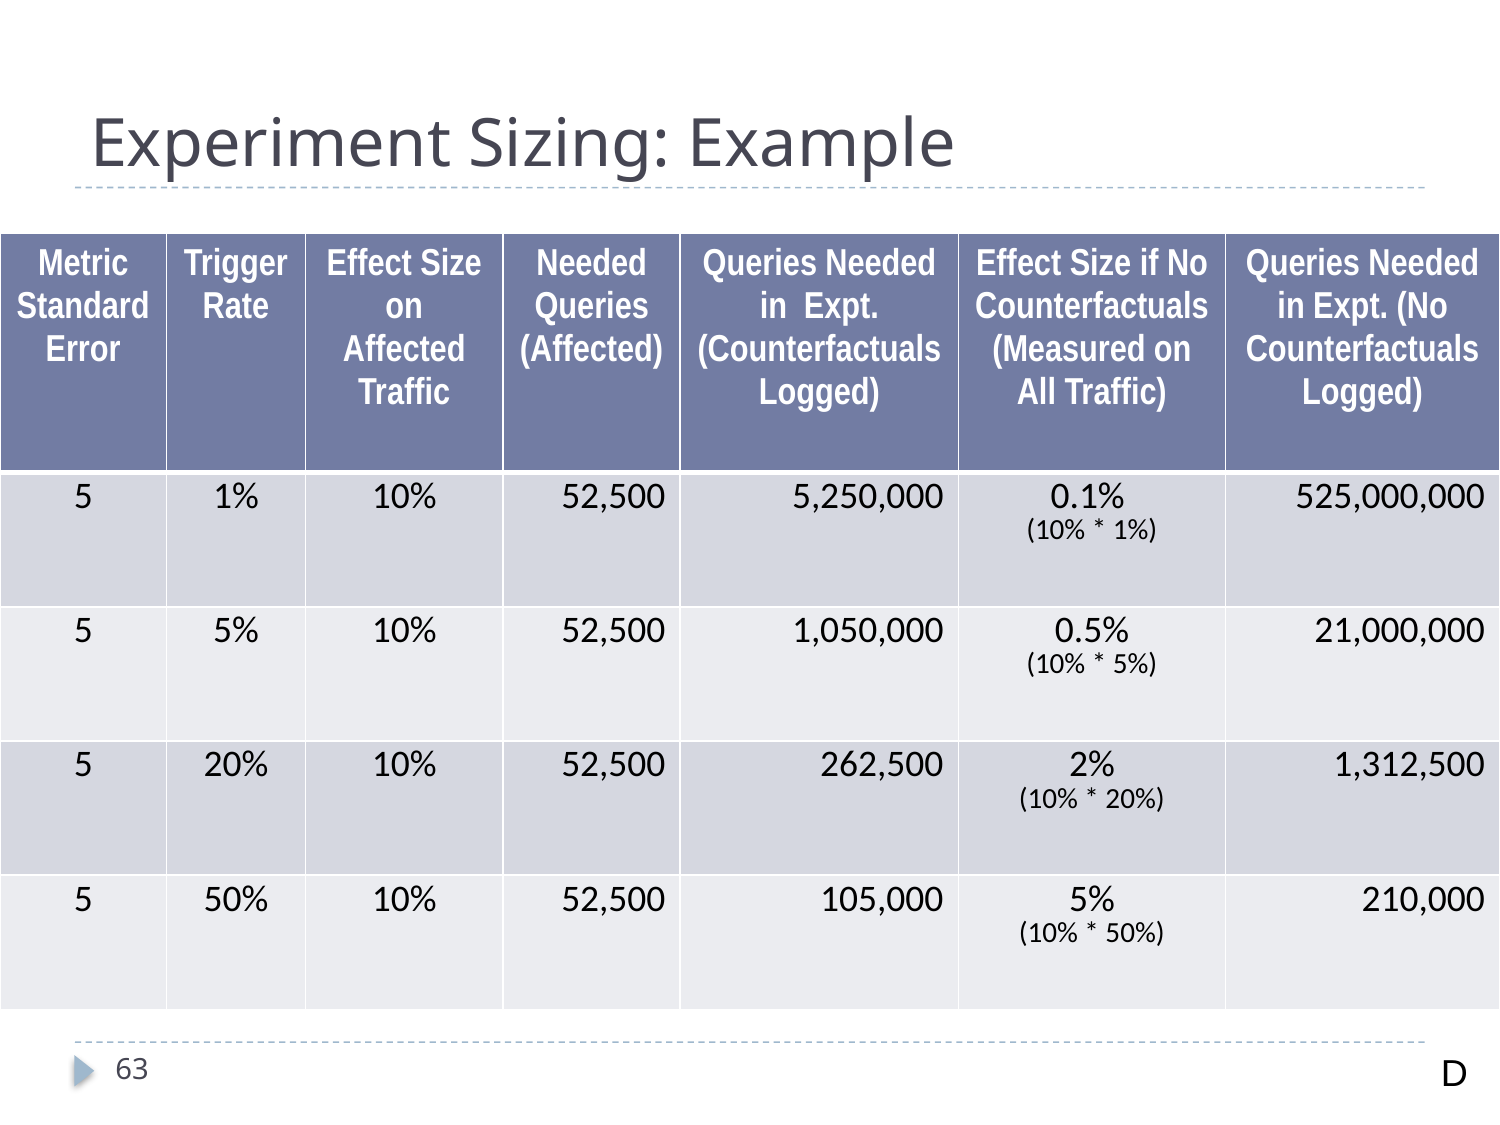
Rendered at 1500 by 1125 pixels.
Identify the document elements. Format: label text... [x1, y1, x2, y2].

table_cell 5 [1, 876, 166, 1009]
table_cell 105,000 [681, 876, 958, 1009]
table_cell 5 [1, 608, 166, 740]
table_cell 1,050,000 [681, 608, 958, 740]
table_cell 525,000,000 [1226, 475, 1499, 606]
table_cell 10% [306, 608, 502, 740]
table_cell 52,500 [504, 608, 679, 740]
table_cell 50% [167, 876, 305, 1009]
table_cell 262,500 [681, 742, 958, 874]
table_cell 5% [167, 608, 305, 740]
title Experiment Sizing: Example [75, 24, 1425, 188]
table_cell 52,500 [504, 742, 679, 874]
table_header Needed Queries (Affected) [504, 234, 679, 470]
table_header Effect Size if No Counterfactuals (Measured on All Traffic) [959, 234, 1225, 470]
table_cell 1% [167, 475, 305, 606]
table_cell 52,500 [504, 876, 679, 1009]
table_header Effect Size on Affected Traffic [306, 234, 502, 470]
text_box D [1426, 1041, 1483, 1102]
table_cell 52,500 [504, 475, 679, 606]
table_cell 10% [306, 475, 502, 606]
table_header Queries Needed in Expt. (No Counterfactuals Logged) [1226, 234, 1499, 470]
table_cell 5% (10% * 50%) [959, 876, 1225, 1009]
table_header Metric Standard Error [1, 234, 166, 470]
table_cell 10% [306, 876, 502, 1009]
slide_number 63 [100, 1042, 426, 1103]
table_cell 2% (10% * 20%) [959, 742, 1225, 874]
table_cell 5 [1, 742, 166, 874]
table_cell 210,000 [1226, 876, 1499, 1009]
table_cell 1,312,500 [1226, 742, 1499, 874]
table_header Queries Needed in Expt. (Counterfactuals Logged) [681, 234, 958, 470]
table_cell 21,000,000 [1226, 608, 1499, 740]
table_cell 5 [1, 475, 166, 606]
table_cell 20% [167, 742, 305, 874]
table_cell 0.5% (10% * 5%) [959, 608, 1225, 740]
table_header Trigger Rate [167, 234, 305, 470]
table_cell 0.1% (10% * 1%) [959, 475, 1225, 606]
table_cell 10% [306, 742, 502, 874]
table_cell 5,250,000 [681, 475, 958, 606]
